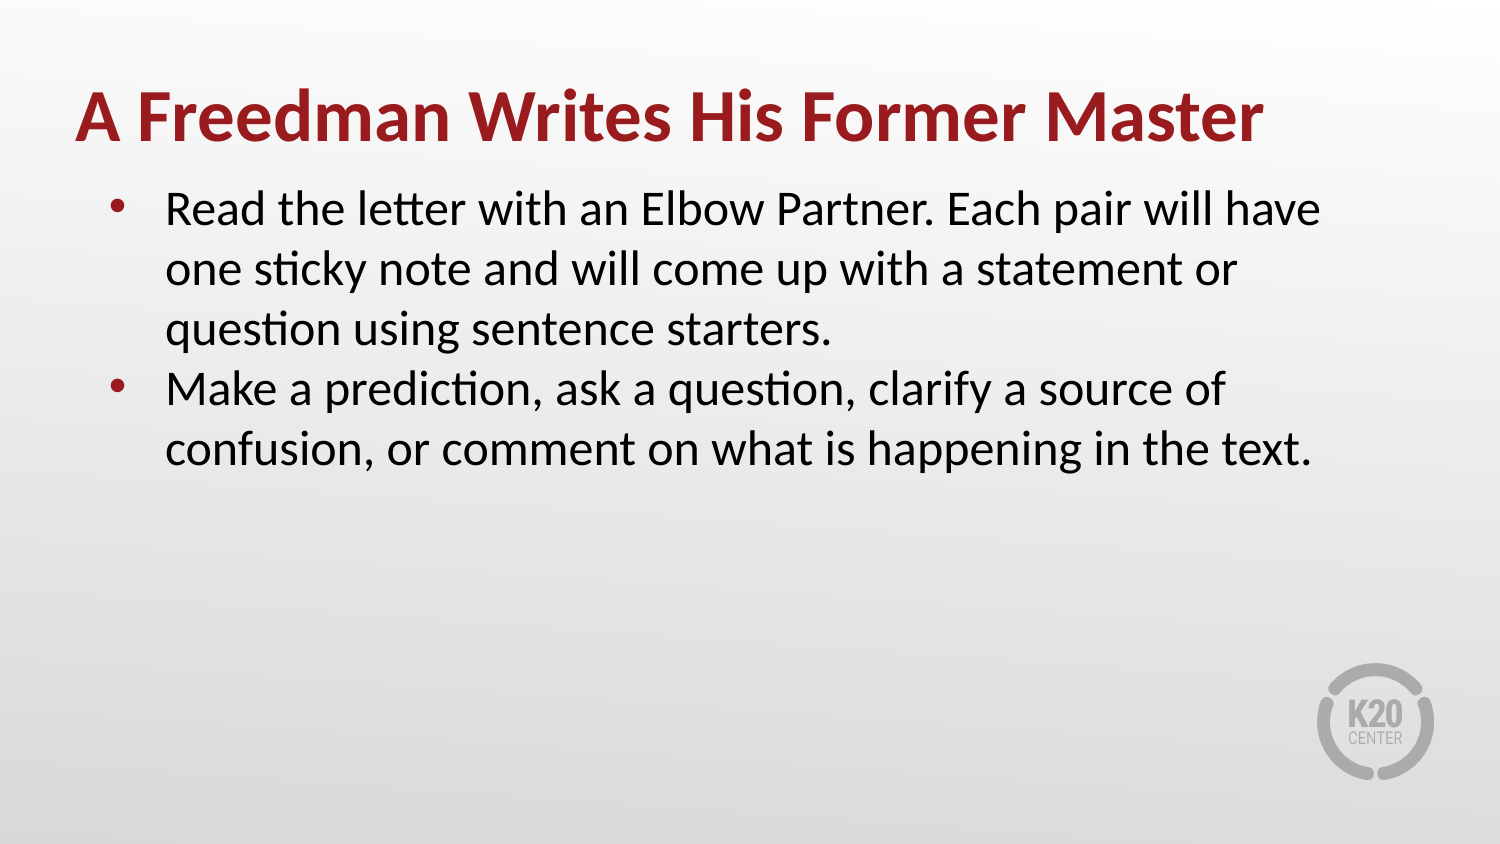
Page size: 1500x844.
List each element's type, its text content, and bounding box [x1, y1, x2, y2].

title A Freedman Writes His Former Master [75, 15, 1425, 157]
picture [1300, 646, 1451, 797]
list Read the letter with an Elbow Partner. Each pair will have one sticky note and will come up with a statement or question using sentence starters. Make a prediction, ask a question, clarify a source of confusion, or comment on what is happening in the text. [75, 167, 1425, 731]
